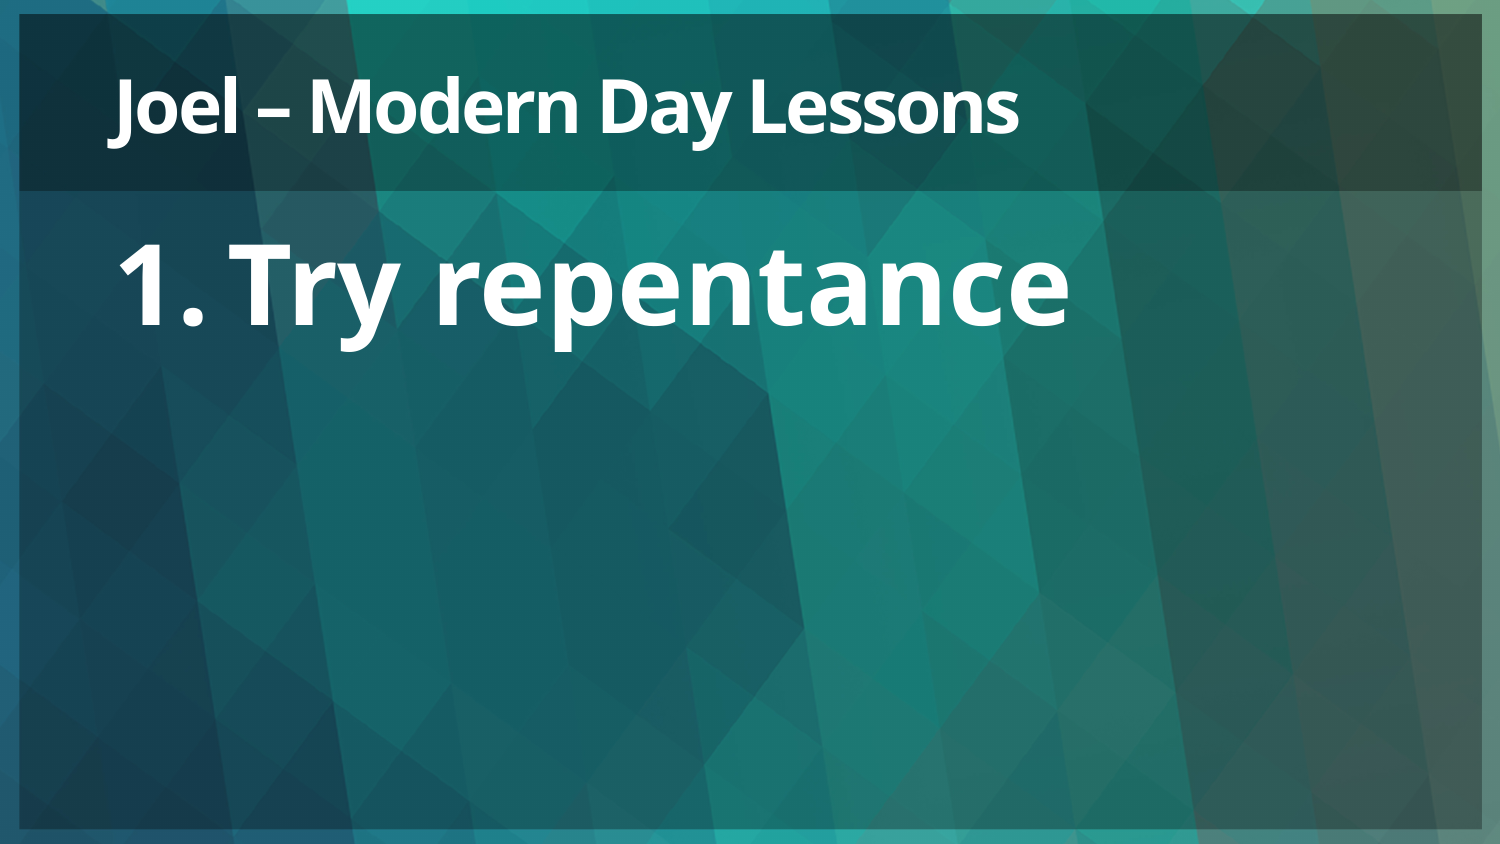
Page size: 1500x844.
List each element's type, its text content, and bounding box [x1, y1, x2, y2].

title Joel – Modern Day Lessons [98, 33, 1397, 175]
picture [0, 0, 1500, 844]
list Try repentance [98, 205, 1397, 803]
